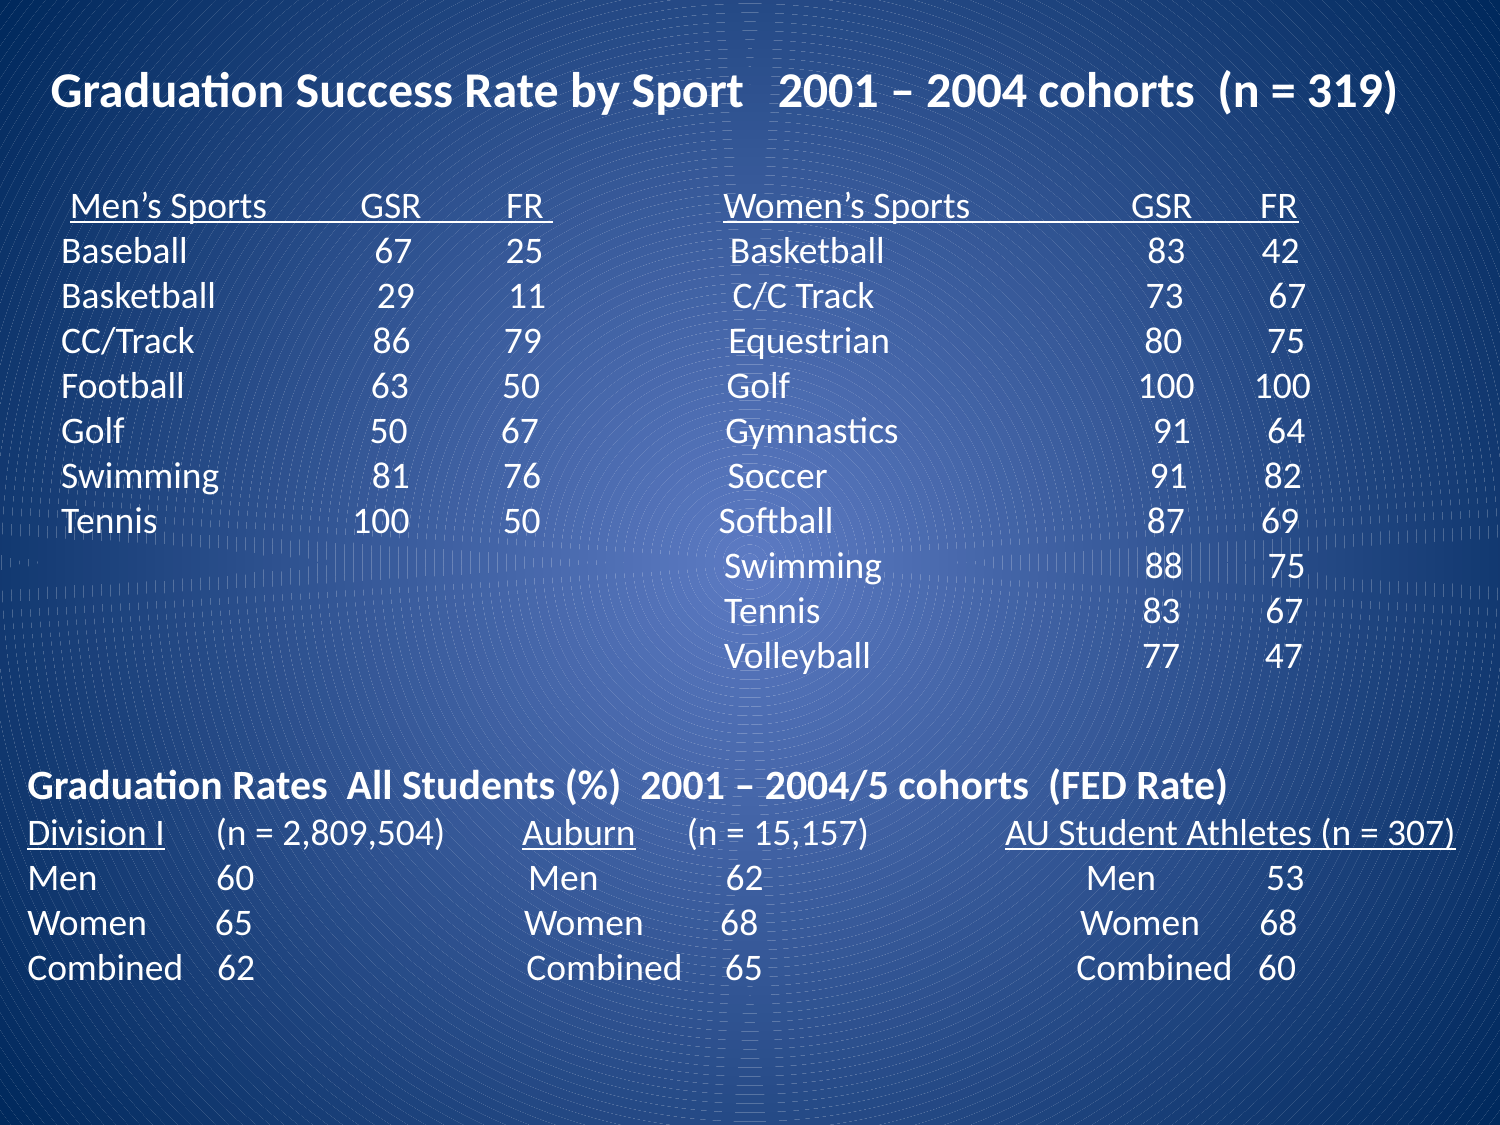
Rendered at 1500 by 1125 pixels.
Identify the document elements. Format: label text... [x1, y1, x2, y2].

text_box Men’s Sports GSR FR Women’s Sports GSR FR Baseball 67 25 Basketball 83 42 Basketball 29 11 C/C Track 73 67 CC/Track 86 79 Equestrian 80 75 Football 63 50 Golf 100 100 Golf 50 67 Gymnastics 91 64 Swimming 81 76 Soccer 91 82 Tennis 100 50 Softball 87 69 Swimming 88 75 Tennis 83 67 Volleyball 77 47 [12, 173, 1500, 774]
text_box Graduation Rates All Students (%) 2001 – 2004/5 cohorts (FED Rate) Division I (n = 2,809,504) Auburn (n = 15,157) AU Student Athletes (n = 307) Men 60 Men 62 Men 53 Women 65 Women 68 Women 68 Combined 62 Combined 65 Combined 60 [12, 750, 1488, 1040]
text_box Graduation Success Rate by Sport 2001 – 2004 cohorts (n = 319) [35, 49, 1415, 125]
